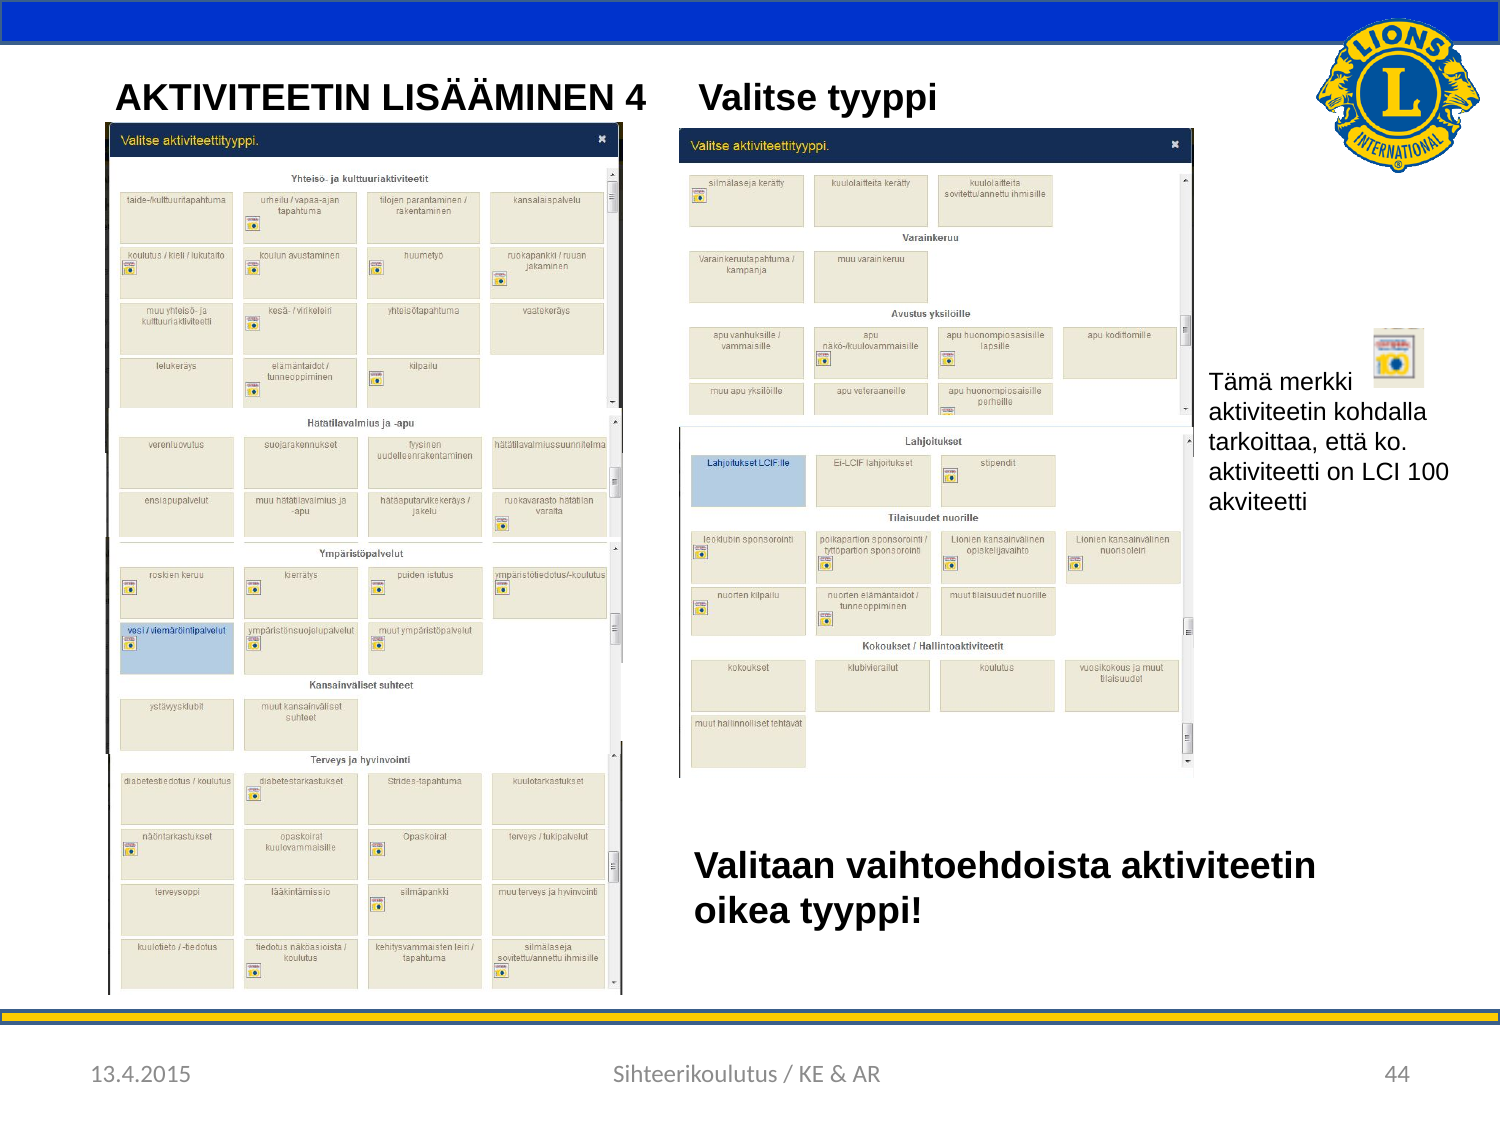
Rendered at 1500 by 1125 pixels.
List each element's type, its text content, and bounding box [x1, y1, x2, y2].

picture [1316, 18, 1480, 173]
footer Sihteerikoulutus / KE & AR [512, 1042, 988, 1103]
picture [678, 127, 1194, 779]
slide_number 44 [1074, 1042, 1425, 1103]
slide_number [75, 1042, 425, 1103]
text_box AKTIVITEETIN LISÄÄMINEN 4 Valitse tyyppi [100, 65, 1152, 126]
text_box Tämä merkki aktiviteetin kohdalla tarkoittaa, että ko. aktiviteetti on LCI 100 akviteetti [1199, 358, 1472, 523]
picture [105, 122, 623, 995]
text_box Valitaan vaihtoehdoista aktiviteetin oikea tyyppi! [679, 834, 1424, 939]
picture [1373, 328, 1425, 389]
